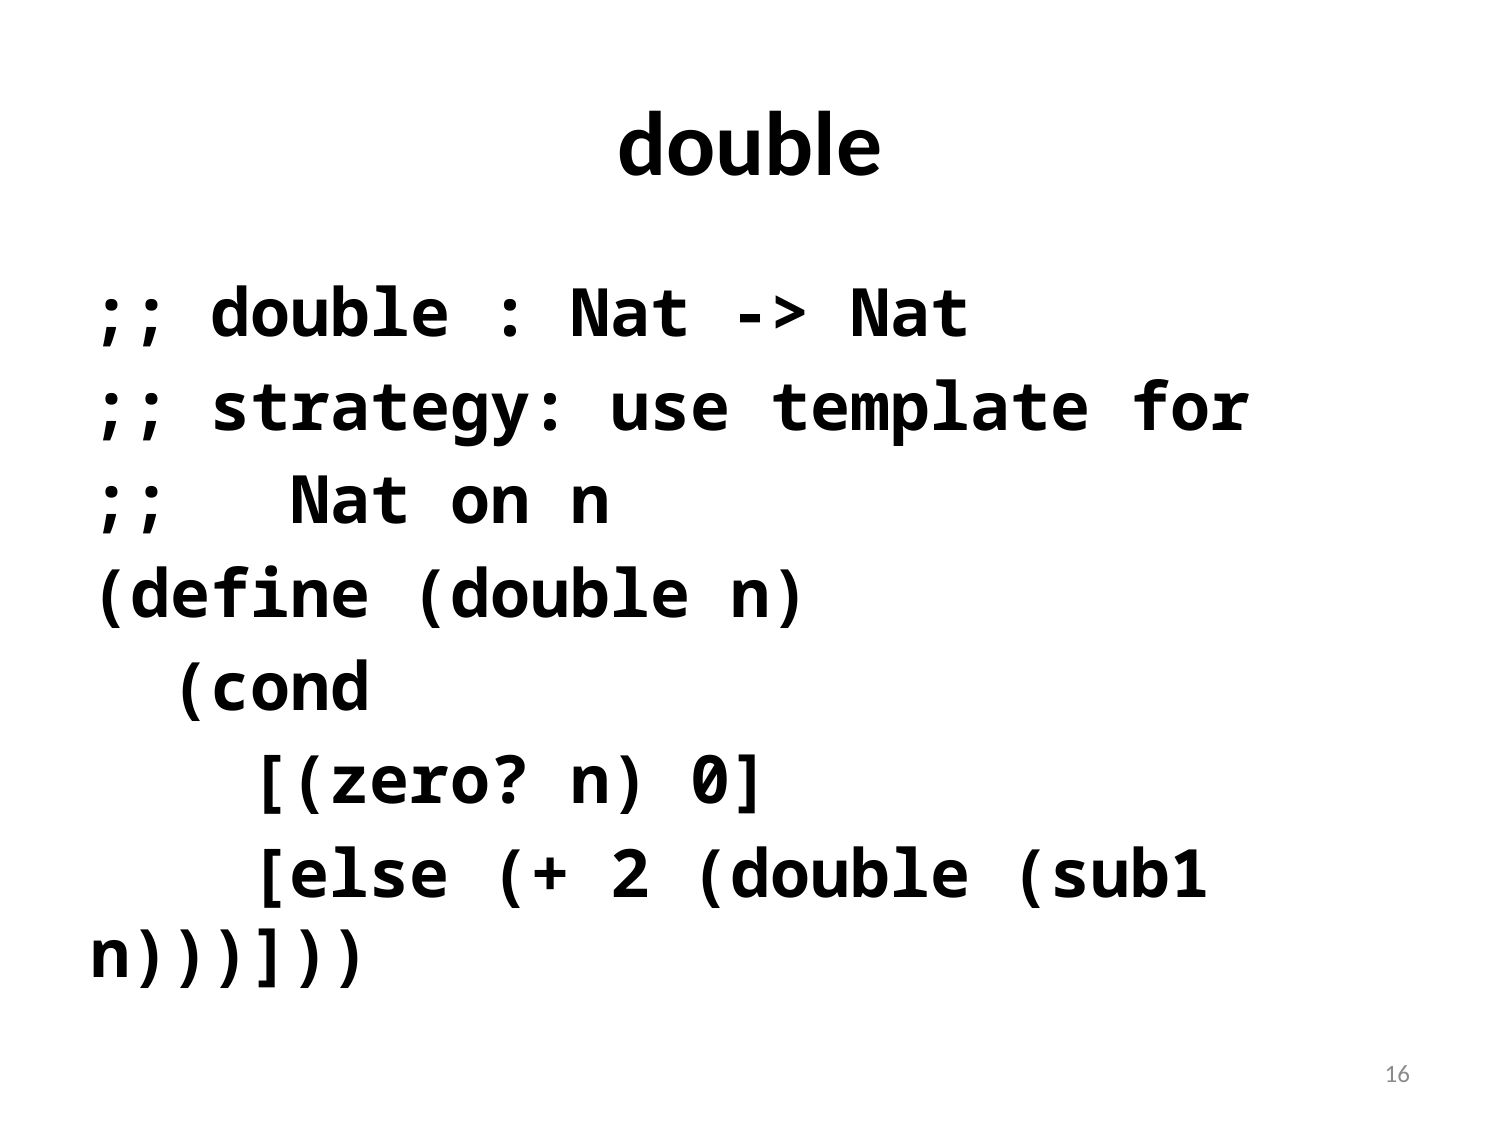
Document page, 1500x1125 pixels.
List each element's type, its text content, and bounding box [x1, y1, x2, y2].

title double [75, 45, 1425, 233]
slide_number 16 [1074, 1042, 1425, 1103]
list ;; double : Nat -> Nat ;; strategy: use template for ;; Nat on n (define (double n) (cond [(zero? n) 0] [else (+ 2 (double (sub1 n)))])) [75, 262, 1475, 1005]
